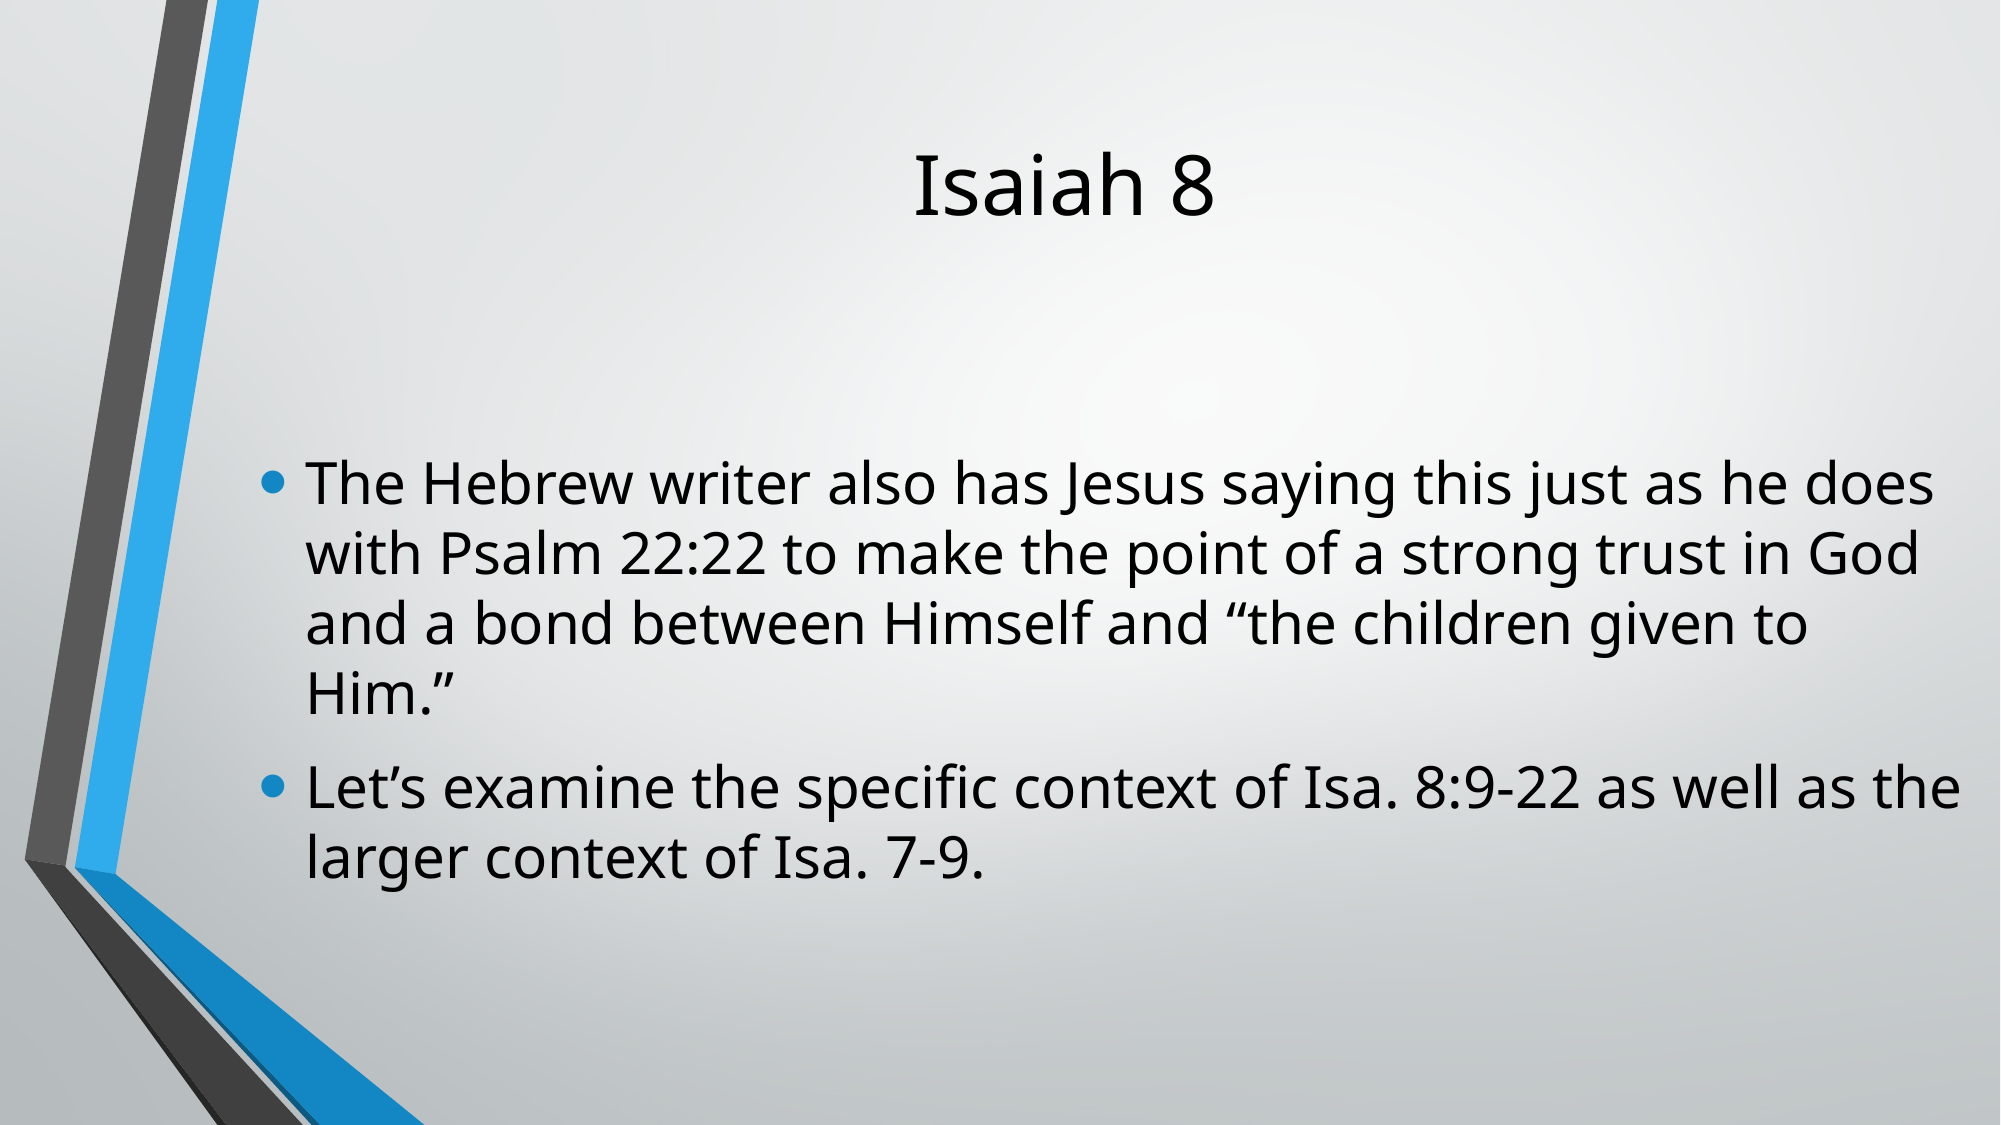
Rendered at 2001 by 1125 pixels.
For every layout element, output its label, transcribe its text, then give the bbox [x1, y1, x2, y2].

list The Hebrew writer also has Jesus saying this just as he does with Psalm 22:22 to make the point of a strong trust in God and a bond between Himself and “the children given to Him.” Let’s examine the specific context of Isa. 8:9-22 as well as the larger context of Isa. 7-9. [243, 303, 1979, 1033]
title Isaiah 8 [243, 112, 1887, 251]
